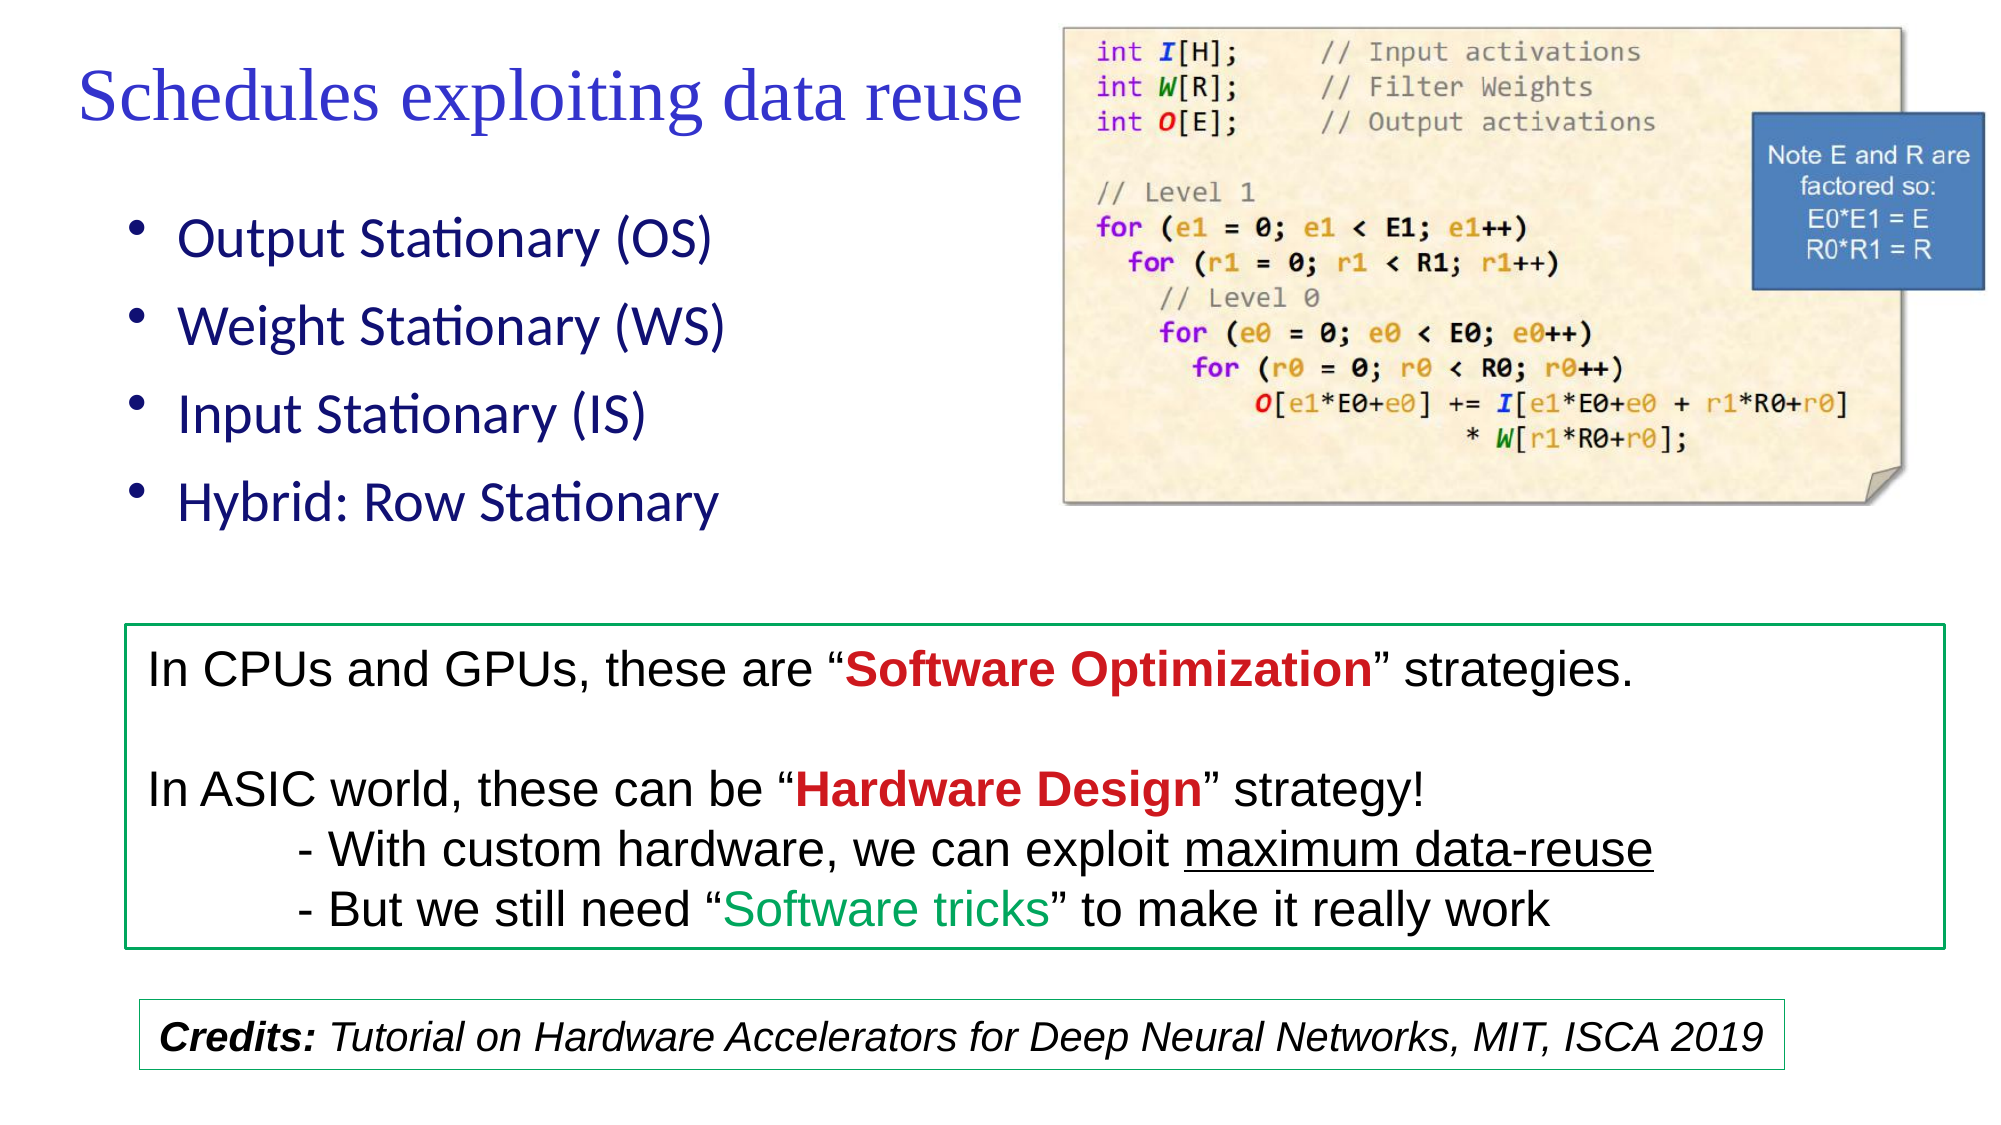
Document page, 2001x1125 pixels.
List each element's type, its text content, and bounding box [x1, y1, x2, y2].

picture [1051, 20, 1998, 507]
text_box Credits: Tutorial on Hardware Accelerators for Deep Neural Networks, MIT, ISCA 2019 [139, 999, 1785, 1070]
title Schedules exploiting data reuse [62, 37, 1045, 185]
text_box In CPUs and GPUs, these are “Software Optimization” strategies. In ASIC world, these can be “Hardware Design” strategy! - With custom hardware, we can exploit maximum data-reuse - But we still need “Software tricks” to make it really work [125, 624, 1945, 949]
list Output Stationary (OS) Weight Stationary (WS) Input Stationary (IS) Hybrid: Row Stationary [62, 185, 2000, 1000]
